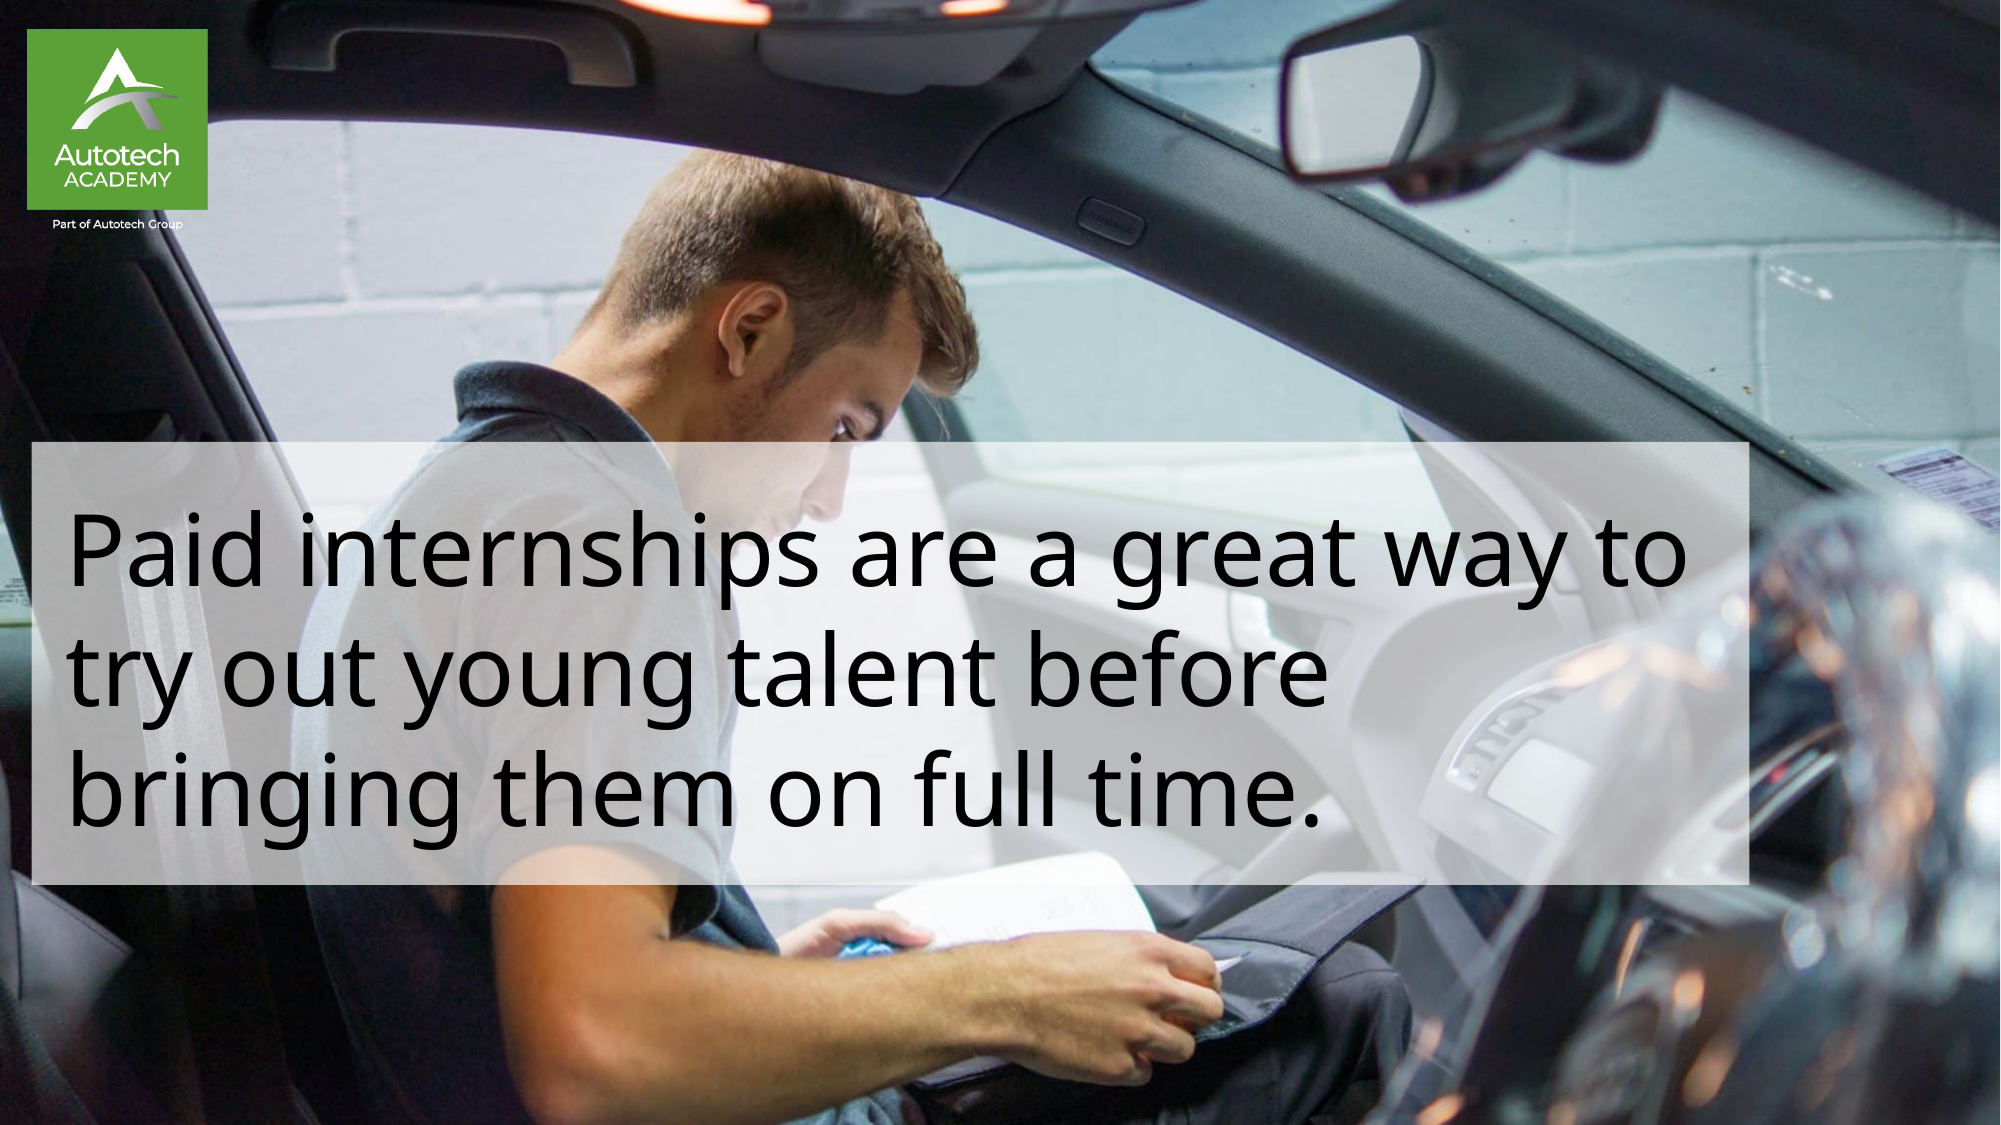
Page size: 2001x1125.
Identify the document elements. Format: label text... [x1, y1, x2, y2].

picture [0, 0, 2001, 1125]
text_box Paid internships are a great way to try out young talent before bringing them on full time. [50, 478, 1748, 854]
text_box [31, 441, 1750, 886]
